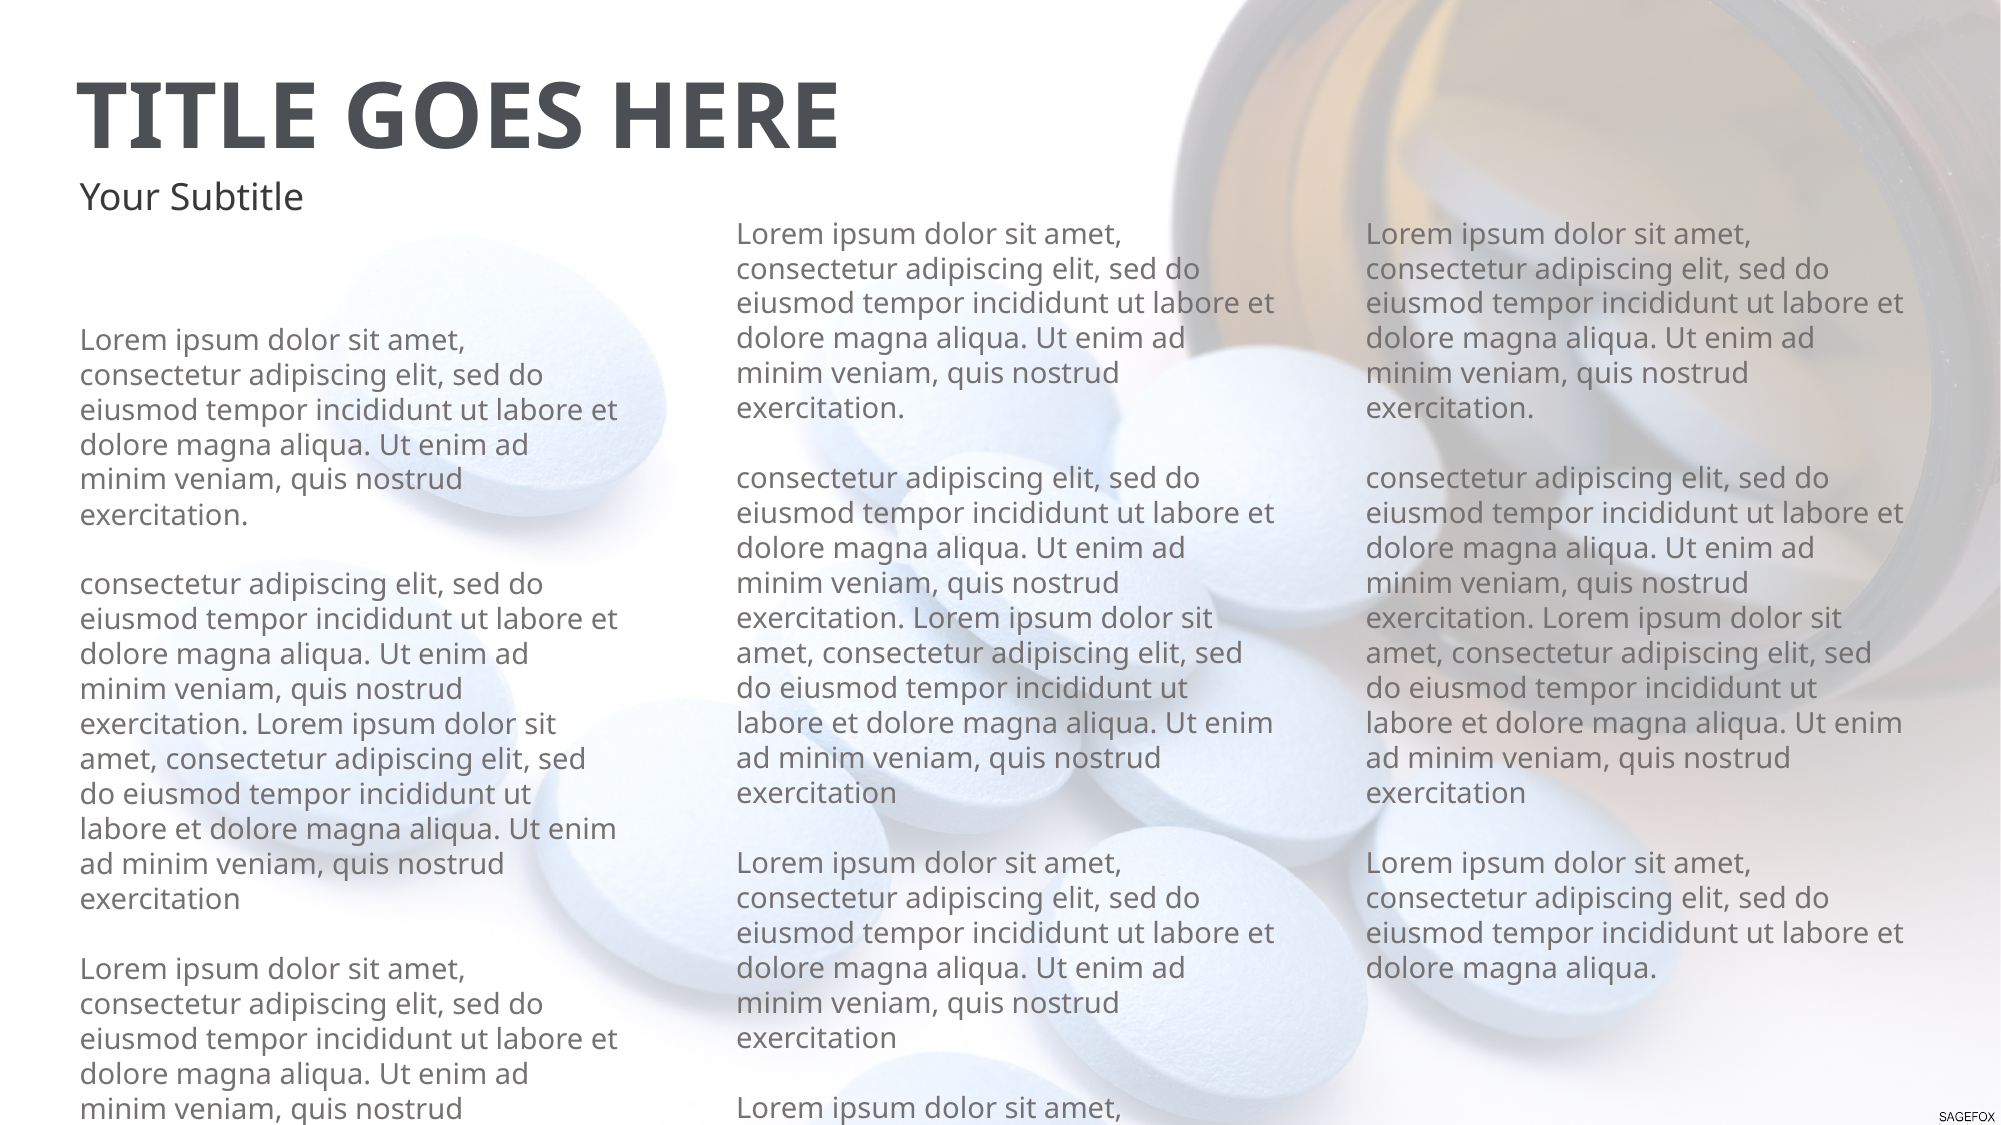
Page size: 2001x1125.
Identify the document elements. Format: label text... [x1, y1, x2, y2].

text_box Lorem ipsum dolor sit amet, consectetur adipiscing elit, sed do eiusmod tempor incididunt ut labore et dolore magna aliqua. Ut enim ad minim veniam, quis nostrud exercitation. consectetur adipiscing elit, sed do eiusmod tempor incididunt ut labore et dolore magna aliqua. Ut enim ad minim veniam, quis nostrud exercitation. Lorem ipsum dolor sit amet, consectetur adipiscing elit, sed do eiusmod tempor incididunt ut labore et dolore magna aliqua. Ut enim ad minim veniam, quis nostrud exercitation Lorem ipsum dolor sit amet, consectetur adipiscing elit, sed do eiusmod tempor incididunt ut labore et dolore magna aliqua. [1350, 207, 1921, 992]
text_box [60, 49, 1020, 227]
picture [1936, 1111, 1997, 1125]
text_box Lorem ipsum dolor sit amet, consectetur adipiscing elit, sed do eiusmod tempor incididunt ut labore et dolore magna aliqua. Ut enim ad minim veniam, quis nostrud exercitation. consectetur adipiscing elit, sed do eiusmod tempor incididunt ut labore et dolore magna aliqua. Ut enim ad minim veniam, quis nostrud exercitation. Lorem ipsum dolor sit amet, consectetur adipiscing elit, sed do eiusmod tempor incididunt ut labore et dolore magna aliqua. Ut enim ad minim veniam, quis nostrud exercitation Lorem ipsum dolor sit amet, consectetur adipiscing elit, sed do eiusmod tempor incididunt ut labore et dolore magna aliqua. Ut enim ad minim veniam, quis nostrud exercitation. [64, 313, 635, 1125]
text_box Lorem ipsum dolor sit amet, consectetur adipiscing elit, sed do eiusmod tempor incididunt ut labore et dolore magna aliqua. Ut enim ad minim veniam, quis nostrud exercitation. consectetur adipiscing elit, sed do eiusmod tempor incididunt ut labore et dolore magna aliqua. Ut enim ad minim veniam, quis nostrud exercitation. Lorem ipsum dolor sit amet, consectetur adipiscing elit, sed do eiusmod tempor incididunt ut labore et dolore magna aliqua. Ut enim ad minim veniam, quis nostrud exercitation Lorem ipsum dolor sit amet, consectetur adipiscing elit, sed do eiusmod tempor incididunt ut labore et dolore magna aliqua. Ut enim ad minim veniam, quis nostrud exercitation Lorem ipsum dolor sit amet, consectetur adipiscing elit, sed do eiusmod. [721, 207, 1292, 1125]
